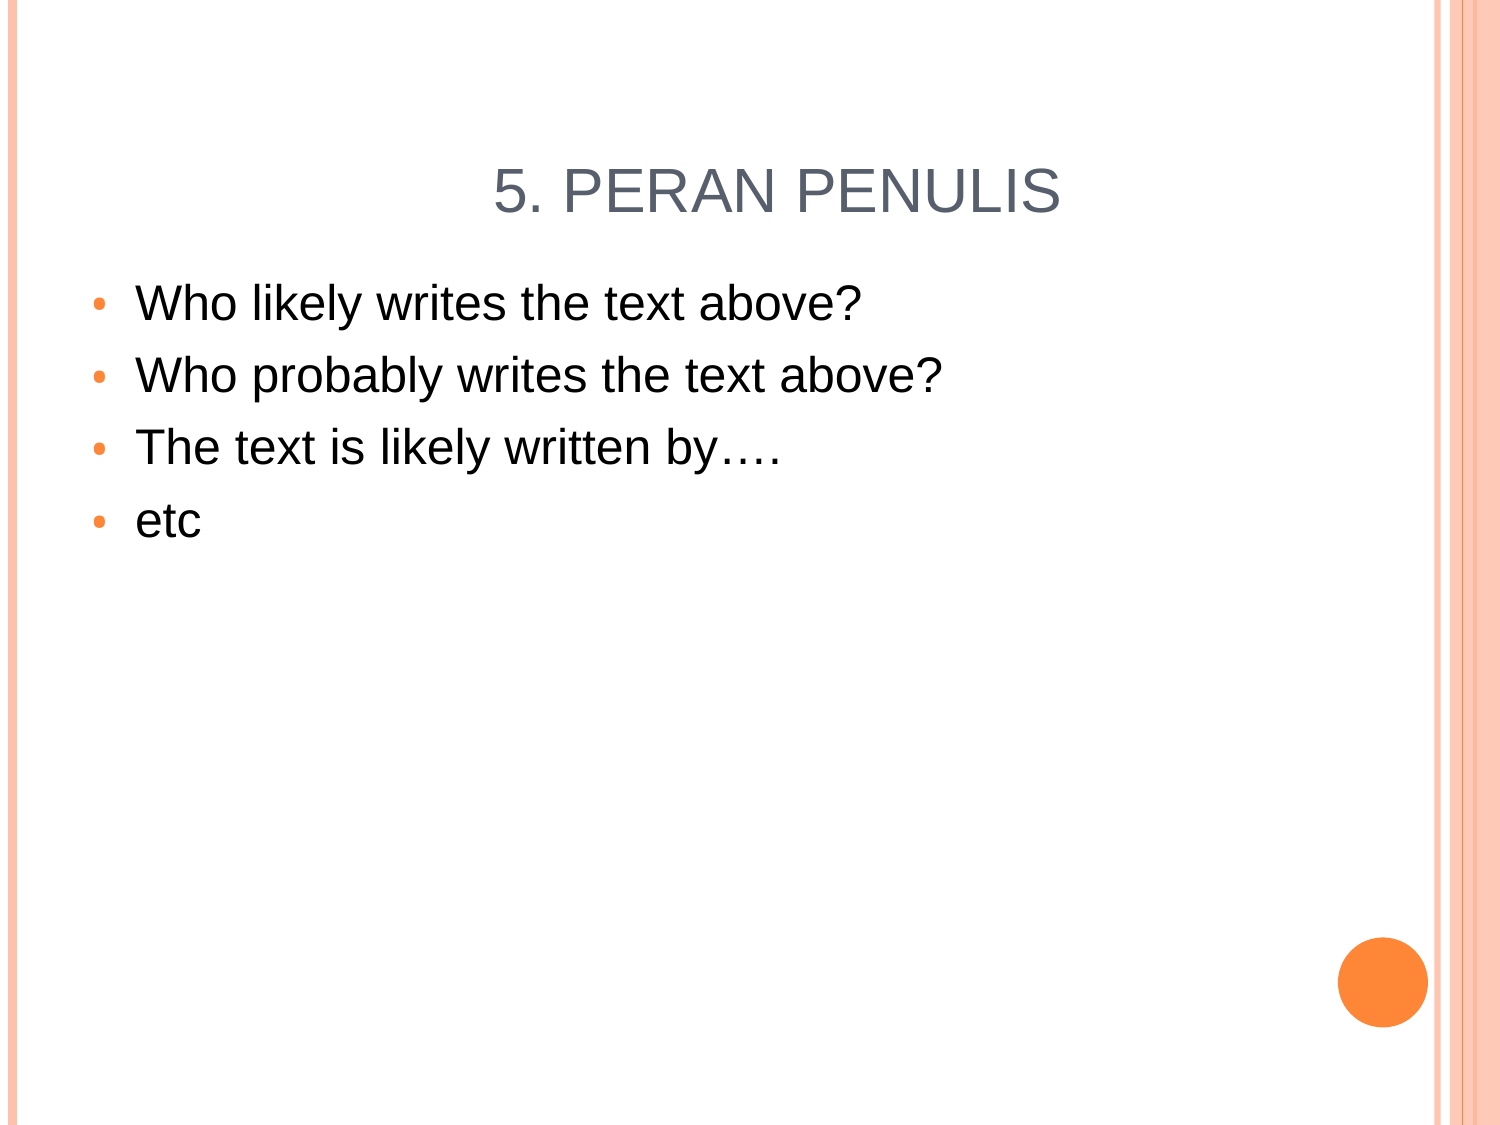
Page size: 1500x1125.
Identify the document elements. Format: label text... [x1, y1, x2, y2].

list Who likely writes the text above? Who probably writes the text above? The text is likely written by…. etc [75, 262, 1300, 1062]
title 5. Peran penulis [478, 45, 1300, 233]
